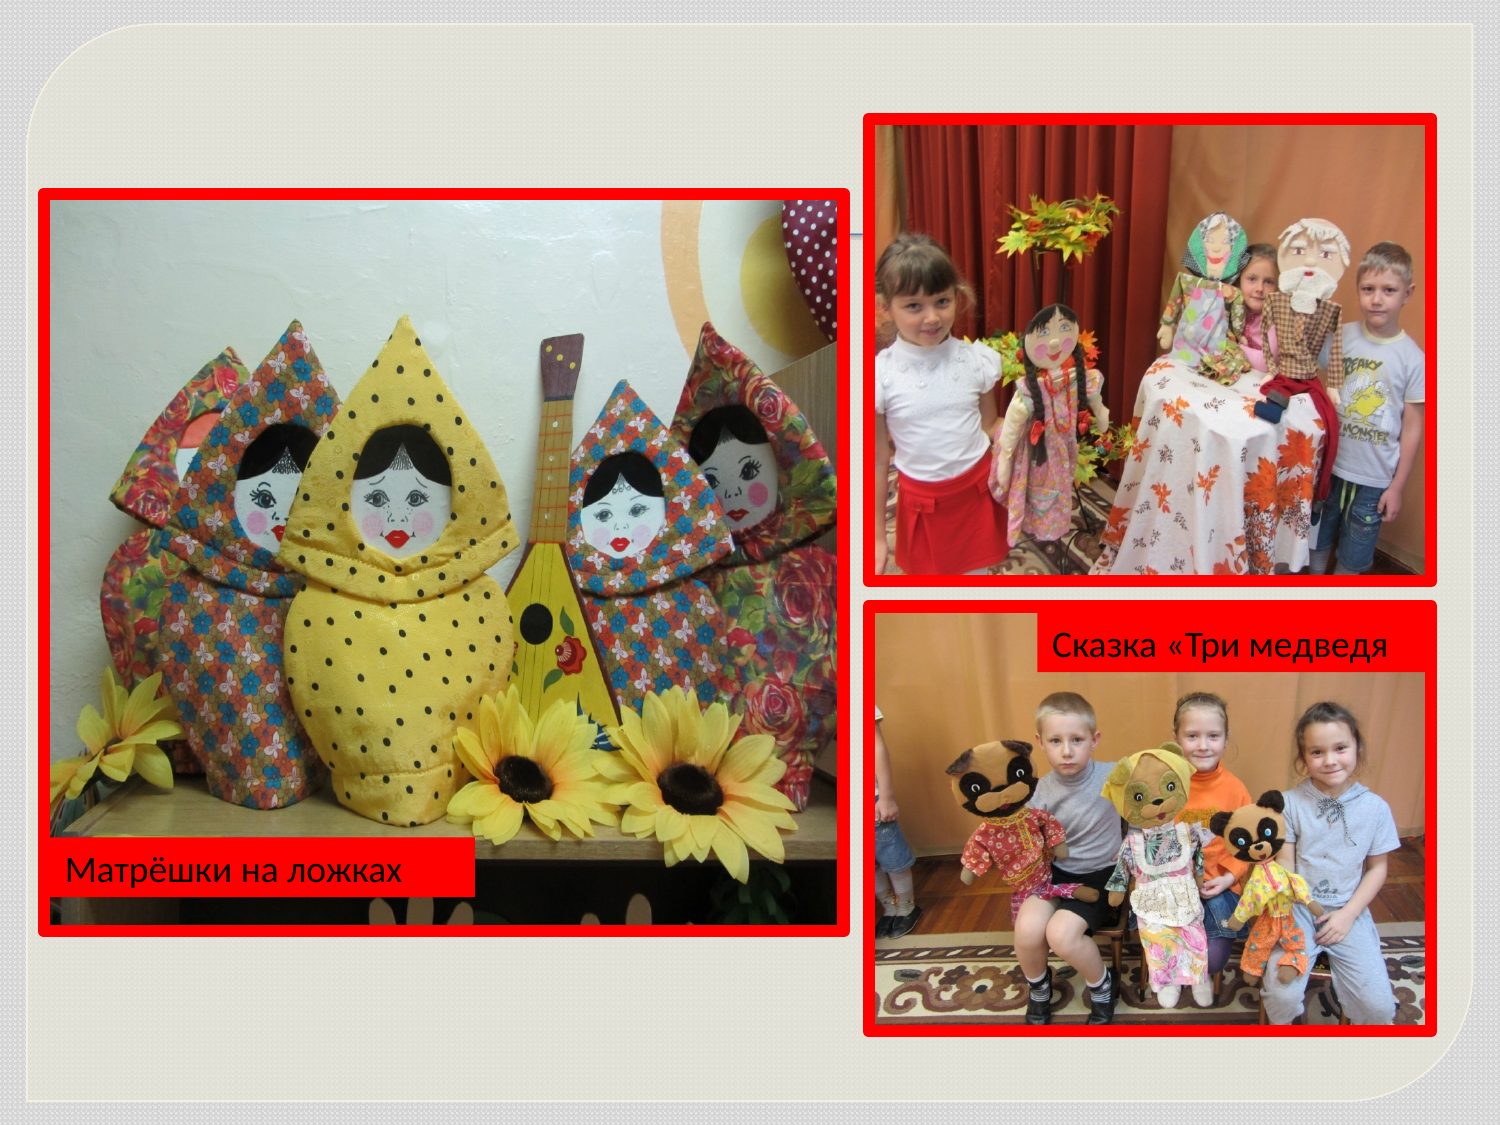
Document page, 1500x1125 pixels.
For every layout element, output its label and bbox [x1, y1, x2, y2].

picture [874, 612, 1426, 1026]
picture [874, 124, 1426, 576]
list [49, 199, 838, 926]
